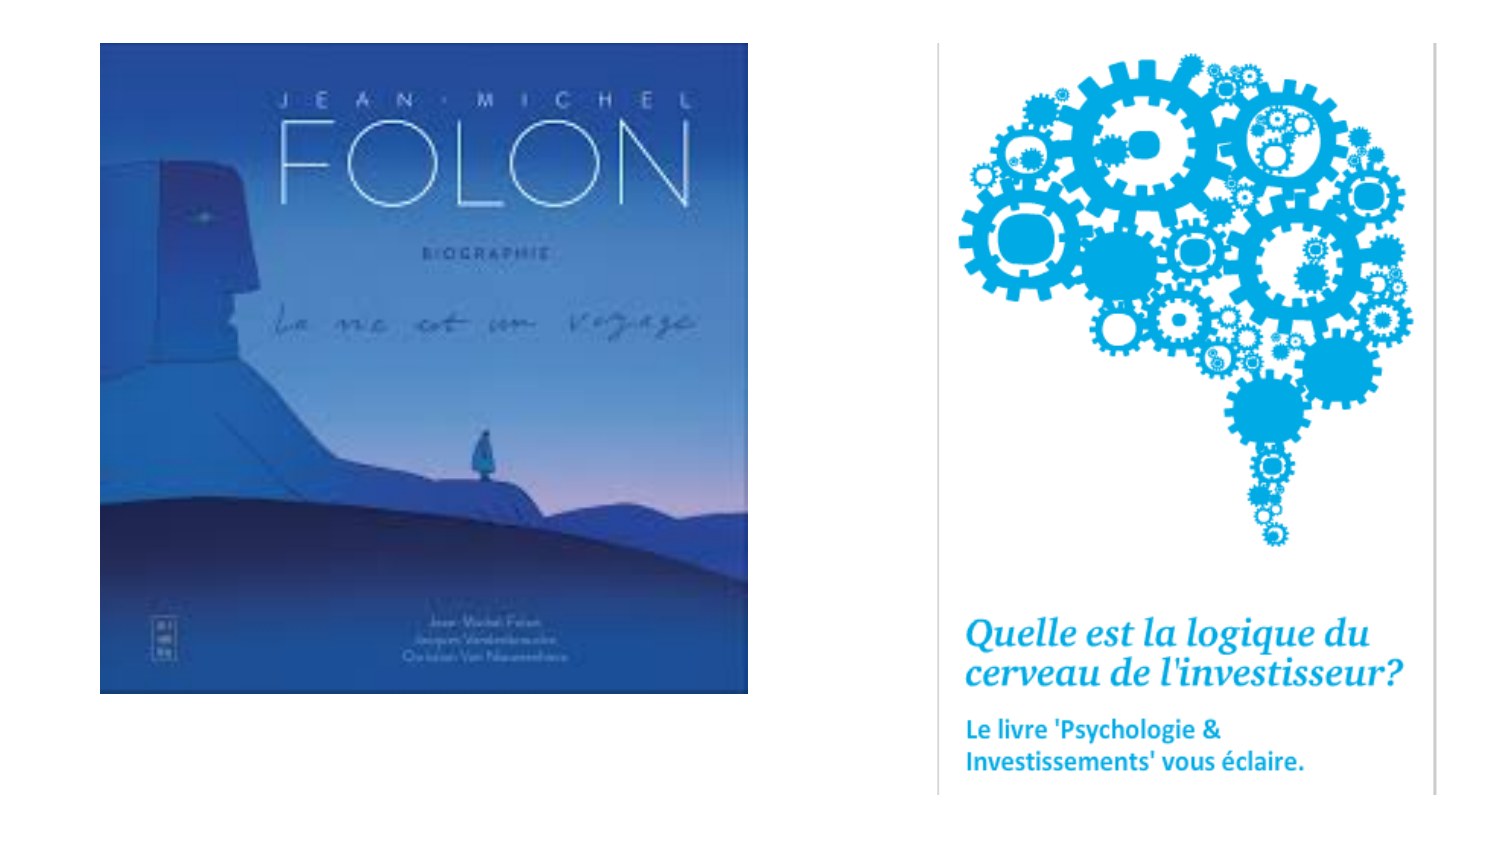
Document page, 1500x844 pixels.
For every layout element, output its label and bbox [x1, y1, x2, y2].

picture [99, 43, 748, 694]
picture [926, 43, 1461, 795]
